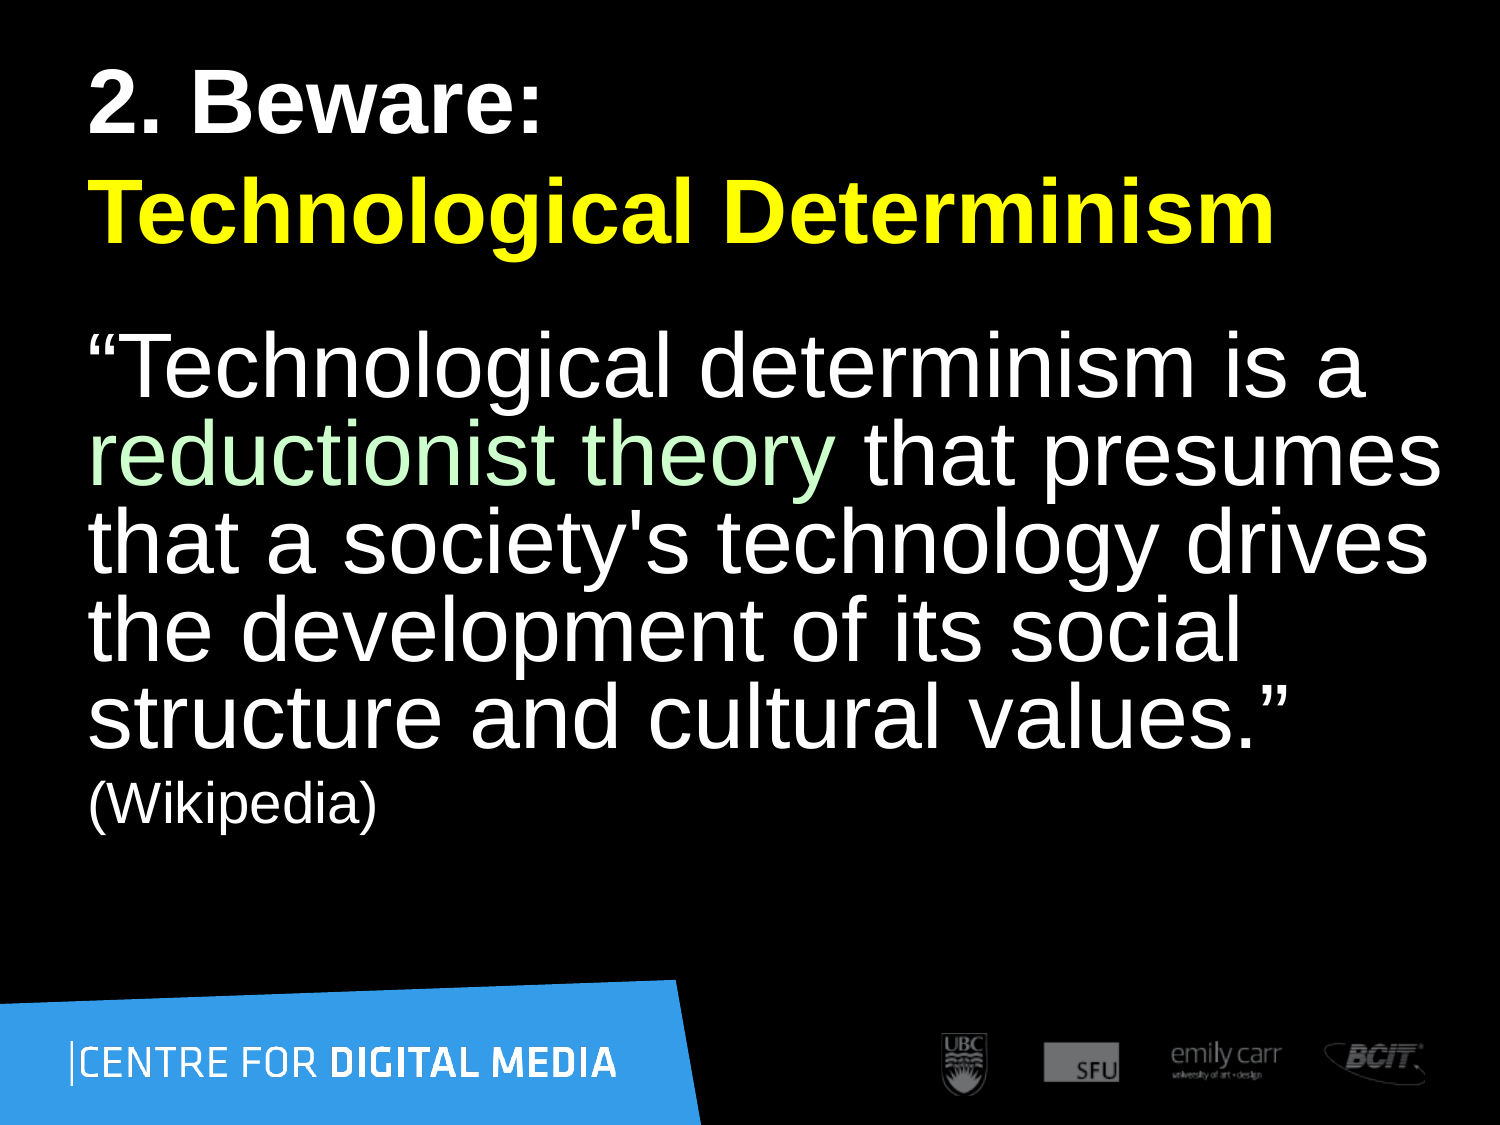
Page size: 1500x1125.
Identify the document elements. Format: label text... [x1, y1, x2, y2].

title 2. Beware: Technological Determinism [75, 46, 1500, 258]
list “Technological determinism is a reductionist theory that presumes that a society's technology drives the development of its social structure and cultural values.” (Wikipedia) [75, 314, 1500, 974]
